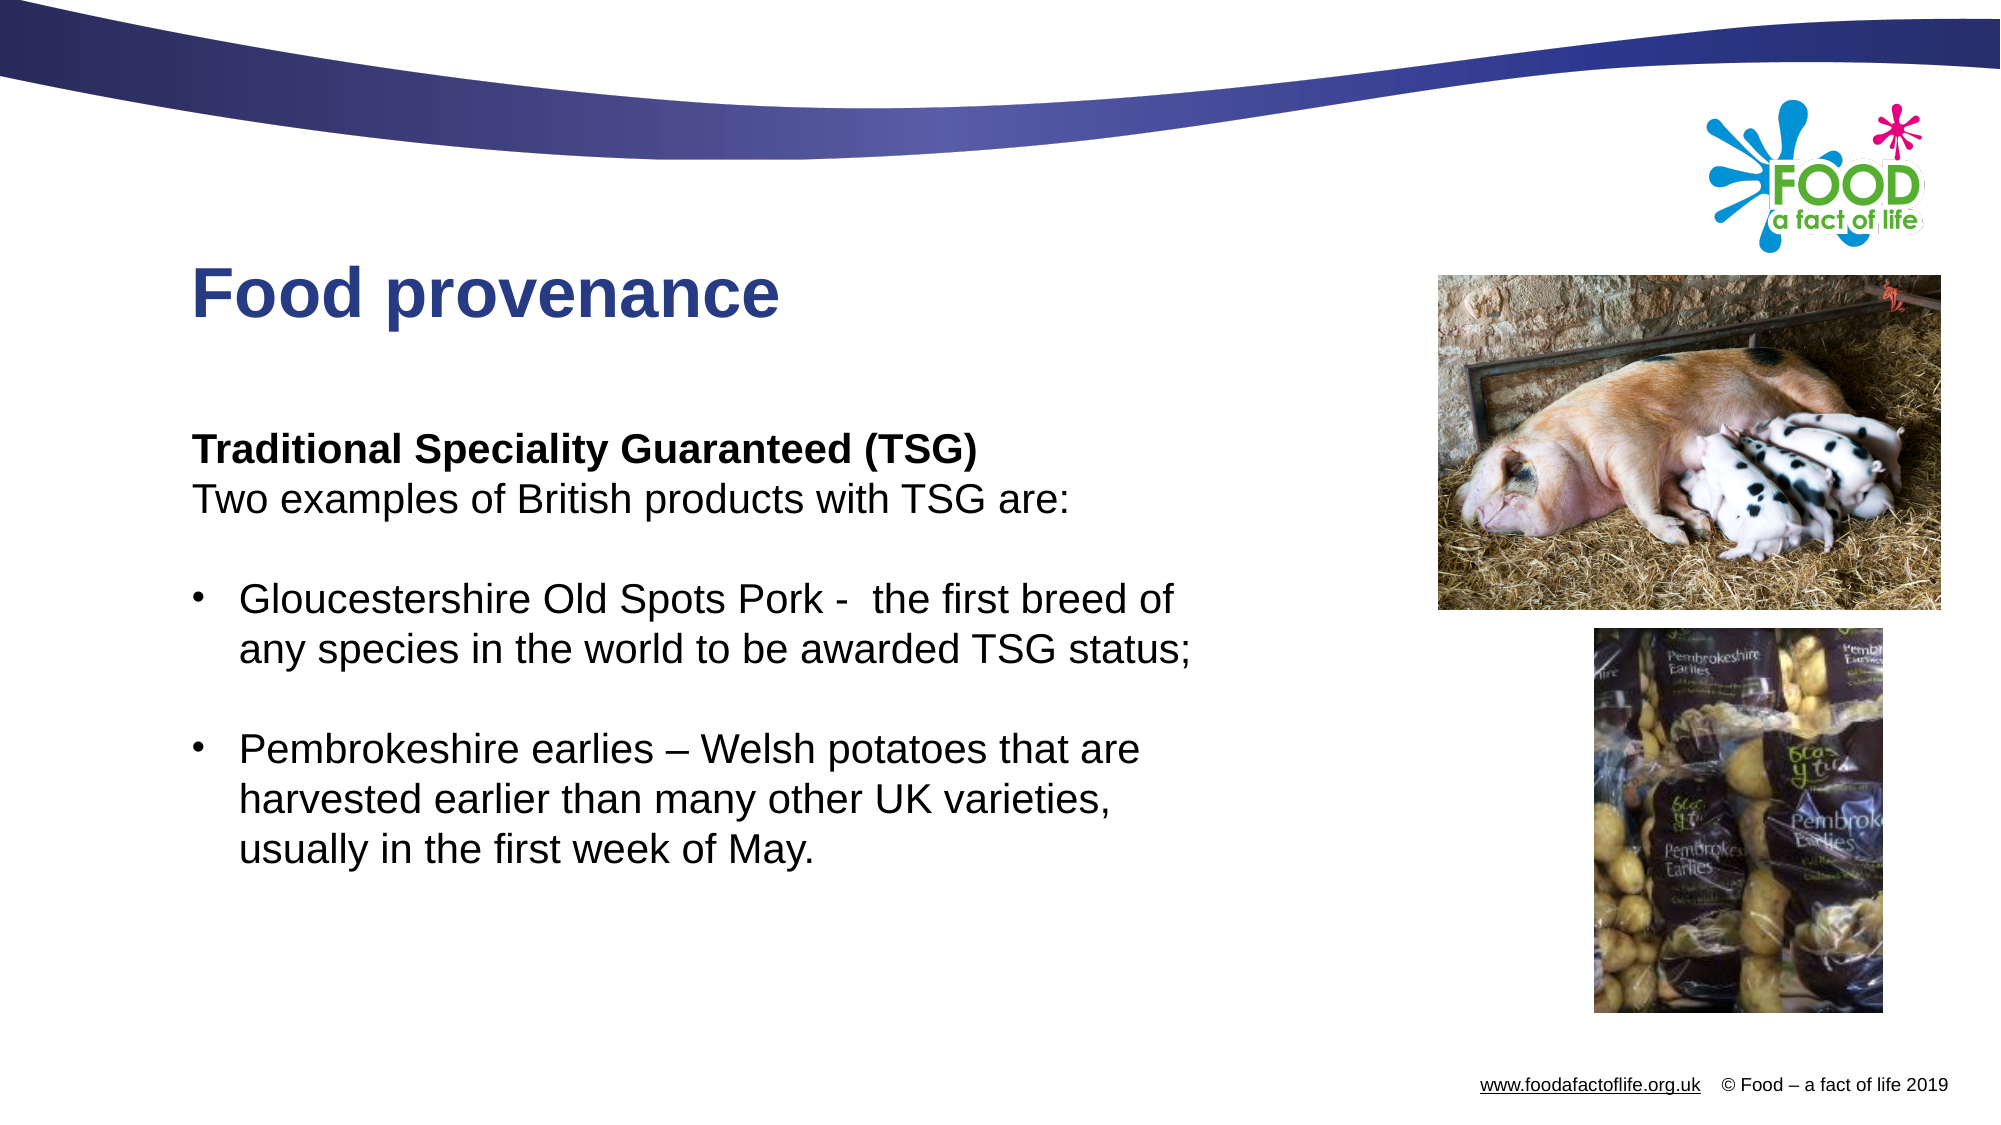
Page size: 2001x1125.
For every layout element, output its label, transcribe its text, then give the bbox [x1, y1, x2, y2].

subtitle Traditional Speciality Guaranteed (TSG) Two examples of British products with TSG are: Gloucestershire Old Spots Pork - the first breed of any species in the world to be awarded TSG status; Pembrokeshire earlies – Welsh potatoes that are harvested earlier than many other UK varieties, usually in the first week of May. [191, 421, 1243, 1013]
title Food provenance [191, 256, 1787, 375]
picture [0, 0, 2000, 1125]
